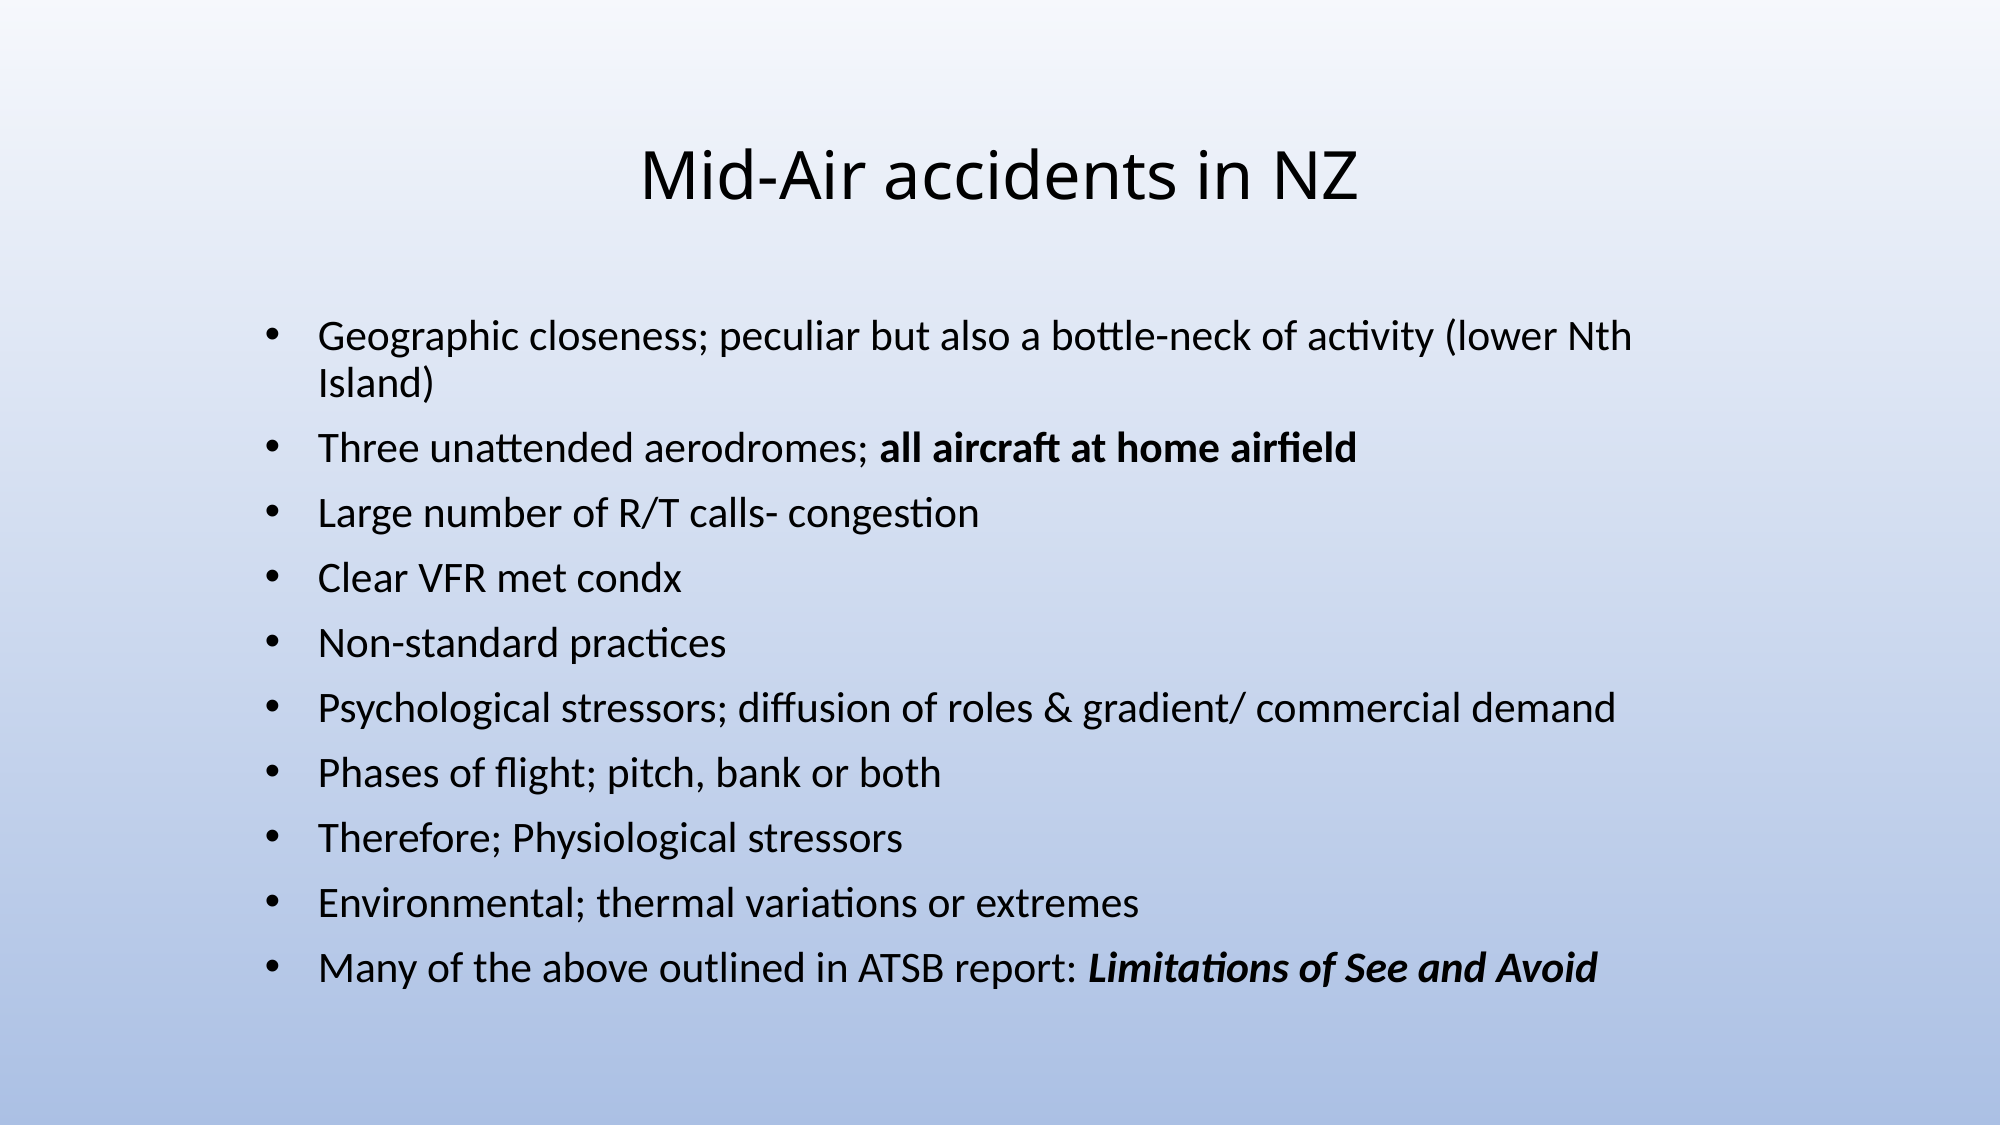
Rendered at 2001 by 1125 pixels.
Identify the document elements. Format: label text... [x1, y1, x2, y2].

subtitle Geographic closeness; peculiar but also a bottle-neck of activity (lower Nth Island) Three unattended aerodromes; all aircraft at home airfield Large number of R/T calls- congestion Clear VFR met condx Non-standard practices Psychological stressors; diffusion of roles & gradient/ commercial demand Phases of flight; pitch, bank or both Therefore; Physiological stressors Environmental; thermal variations or extremes Many of the above outlined in ATSB report: Limitations of See and Avoid [249, 305, 1750, 1006]
title Mid-Air accidents in NZ [249, 47, 1750, 222]
